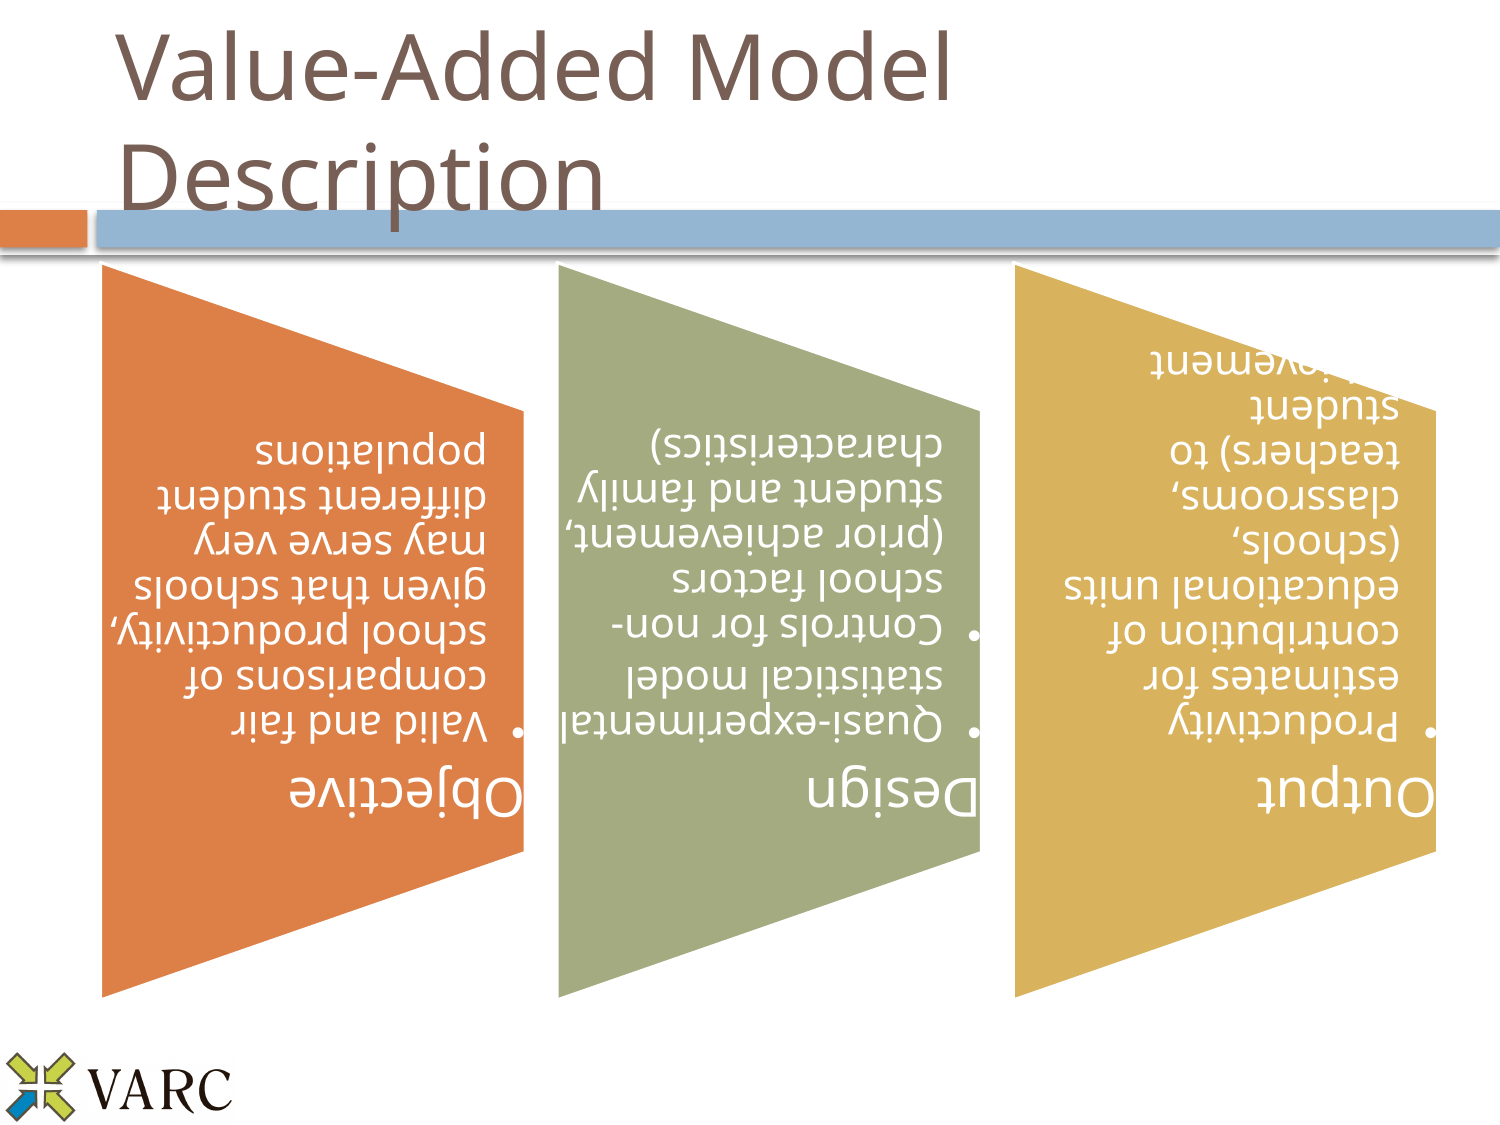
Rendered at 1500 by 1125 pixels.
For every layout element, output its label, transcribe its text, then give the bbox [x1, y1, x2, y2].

picture [0, 1049, 238, 1125]
title Value-Added Model Description [100, 37, 1438, 200]
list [100, 262, 1439, 1001]
